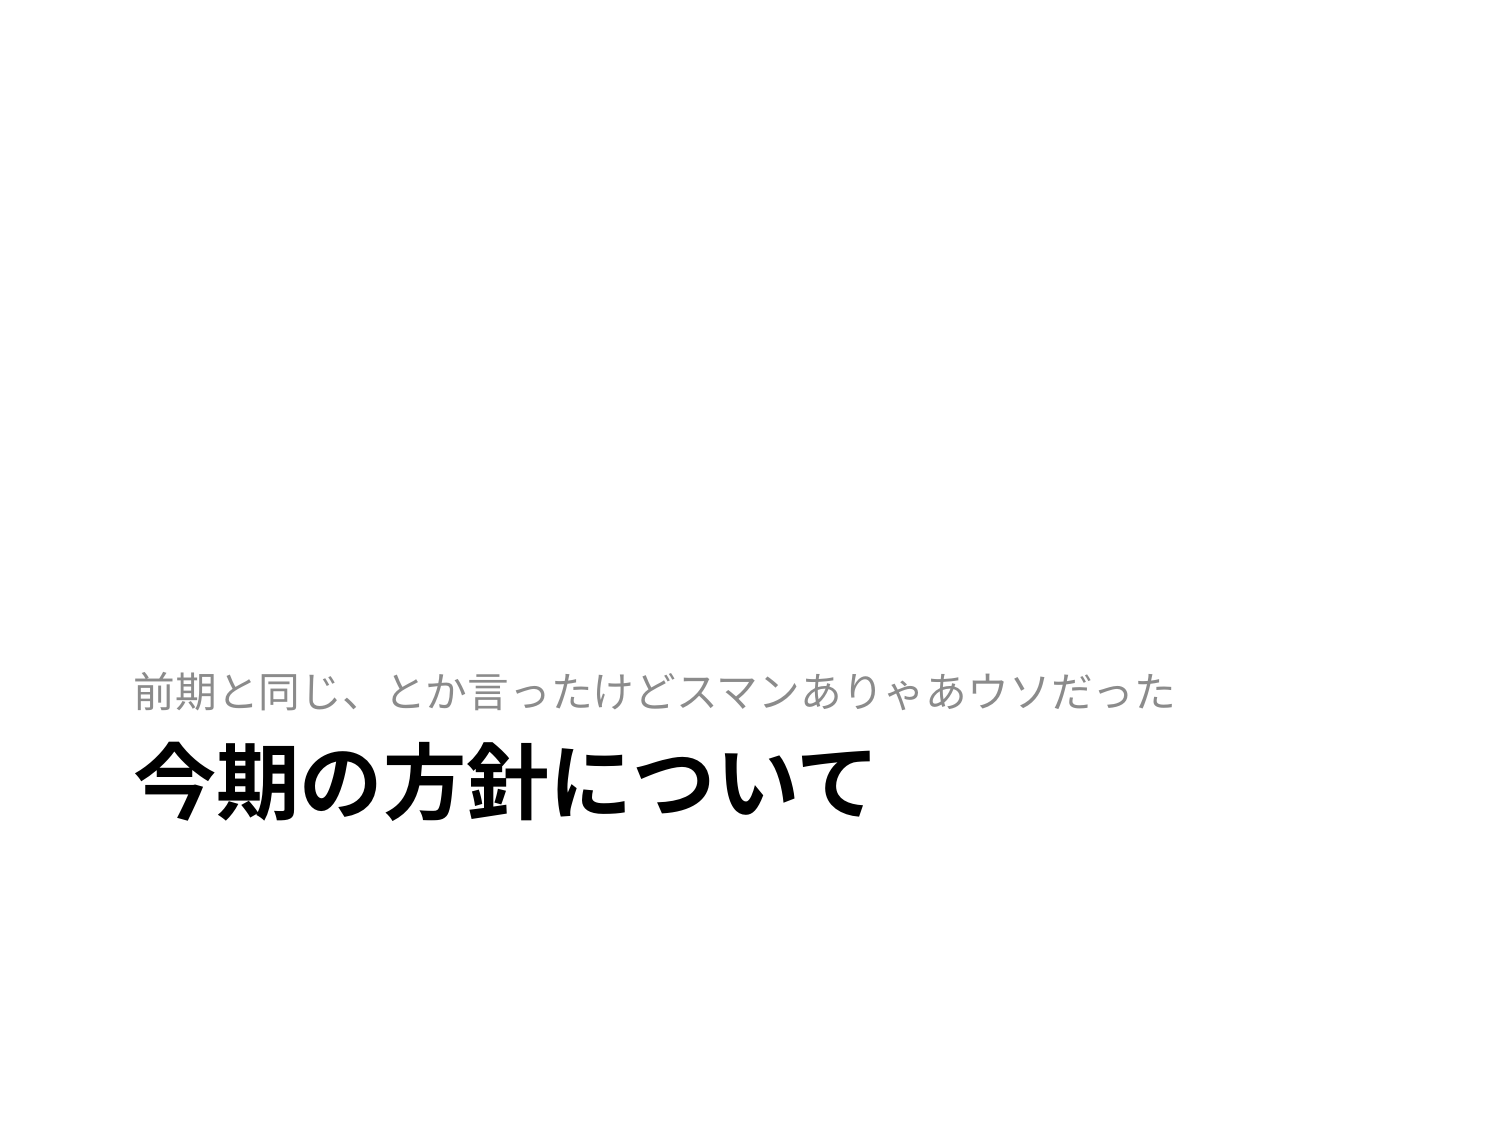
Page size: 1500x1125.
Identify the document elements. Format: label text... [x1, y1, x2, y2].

list 前期と同じ、とか言ったけどスマンありゃあウソだった [118, 476, 1394, 723]
title 今期の方針について [118, 723, 1394, 947]
